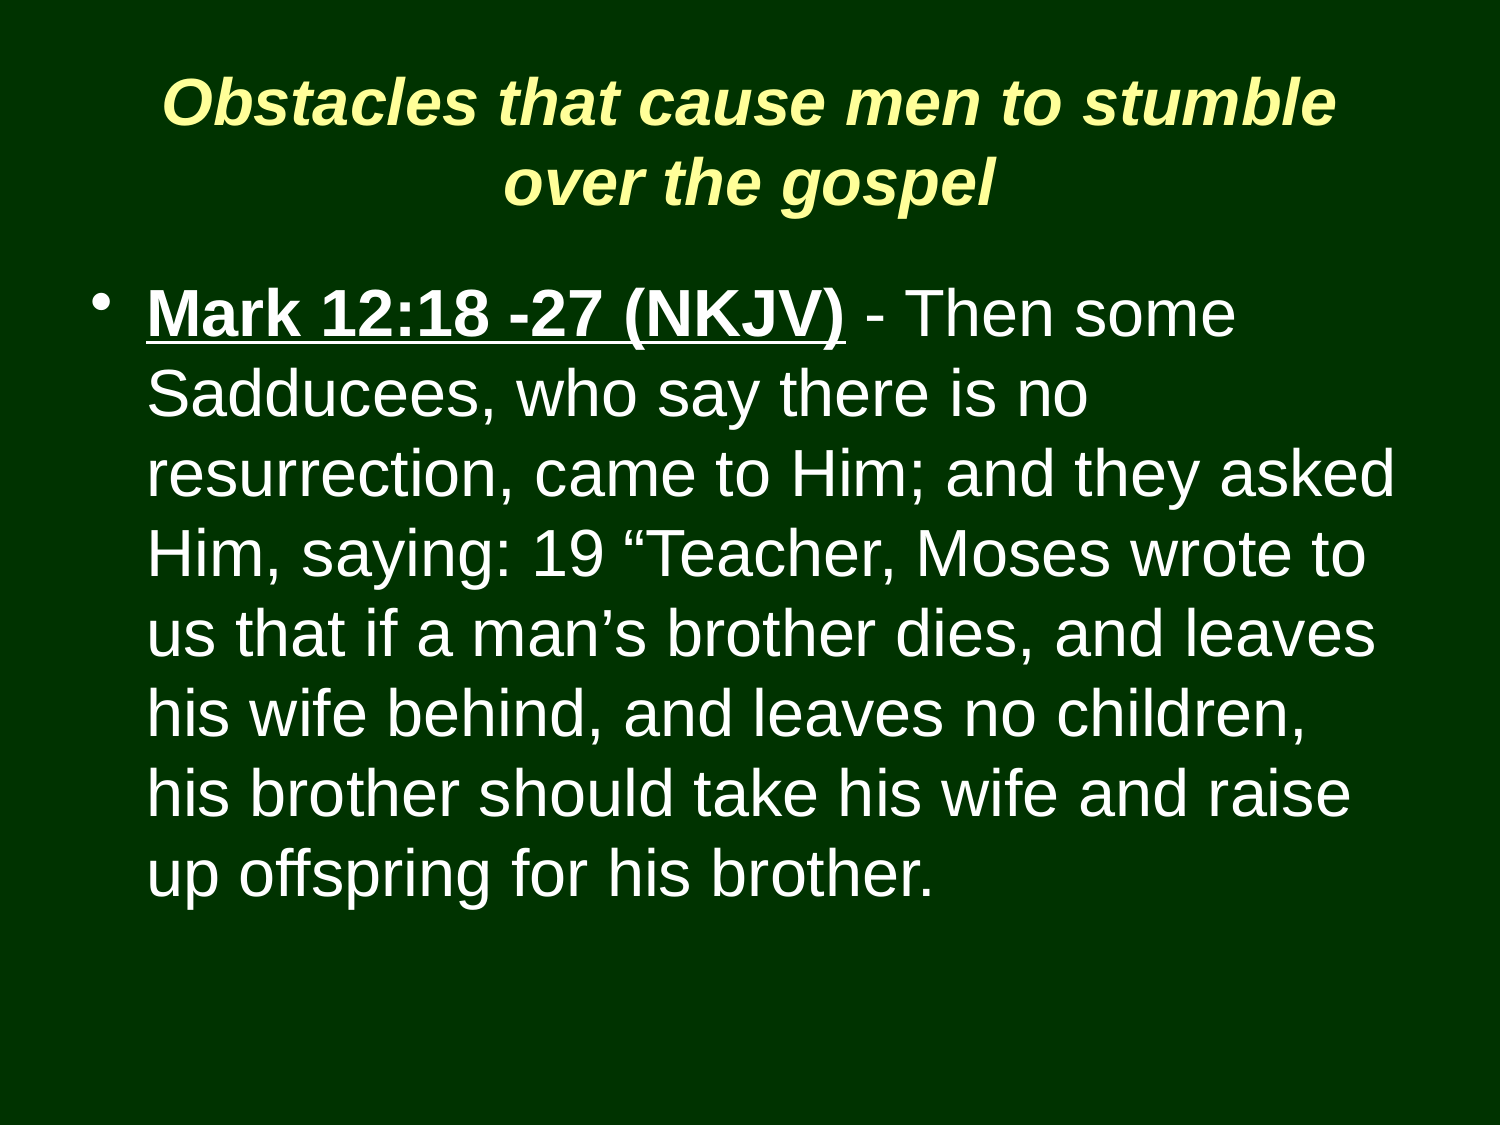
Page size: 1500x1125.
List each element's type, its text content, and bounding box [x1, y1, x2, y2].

title Obstacles that cause men to stumble over the gospel [75, 45, 1425, 233]
list Mark 12:18 -27 (NKJV) - Then some Sadducees, who say there is no resurrection, came to Him; and they asked Him, saying: 19 “Teacher, Moses wrote to us that if a man’s brother dies, and leaves his wife behind, and leaves no children, his brother should take his wife and raise up offspring for his brother. [75, 262, 1425, 1005]
